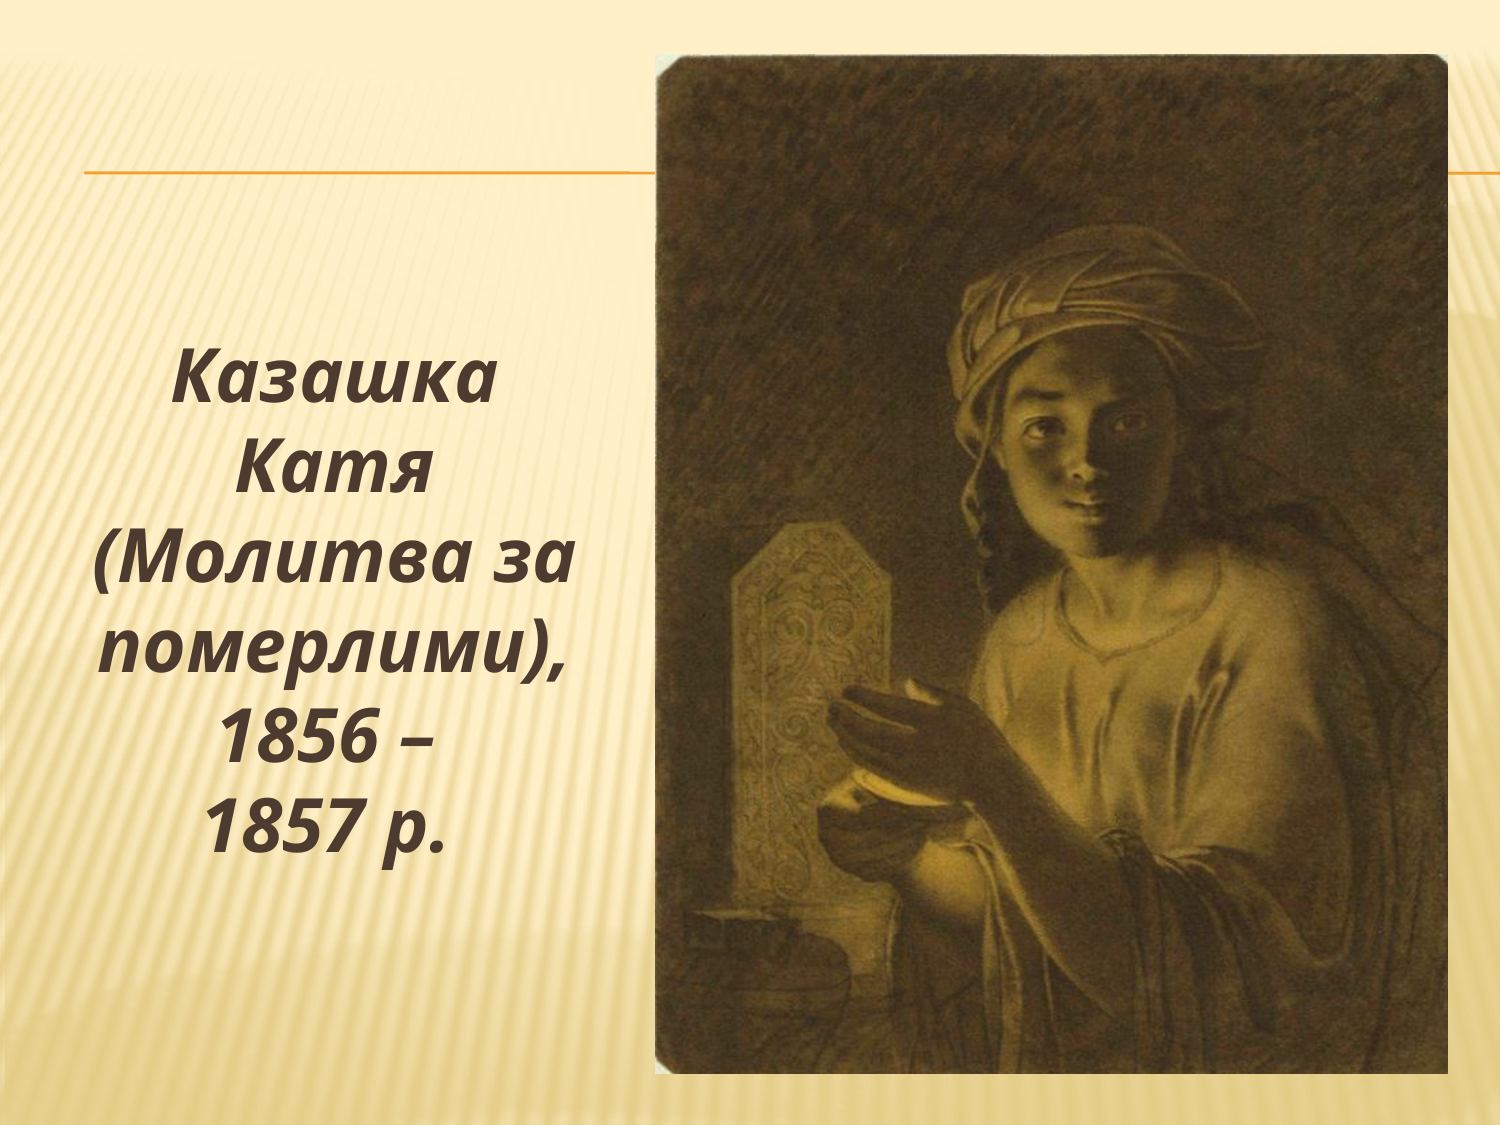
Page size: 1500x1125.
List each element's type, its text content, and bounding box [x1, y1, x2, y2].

title Казашка Катя (Молитва за померлими), 1856 – 1857 р. [50, 255, 621, 941]
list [655, 54, 1448, 1074]
